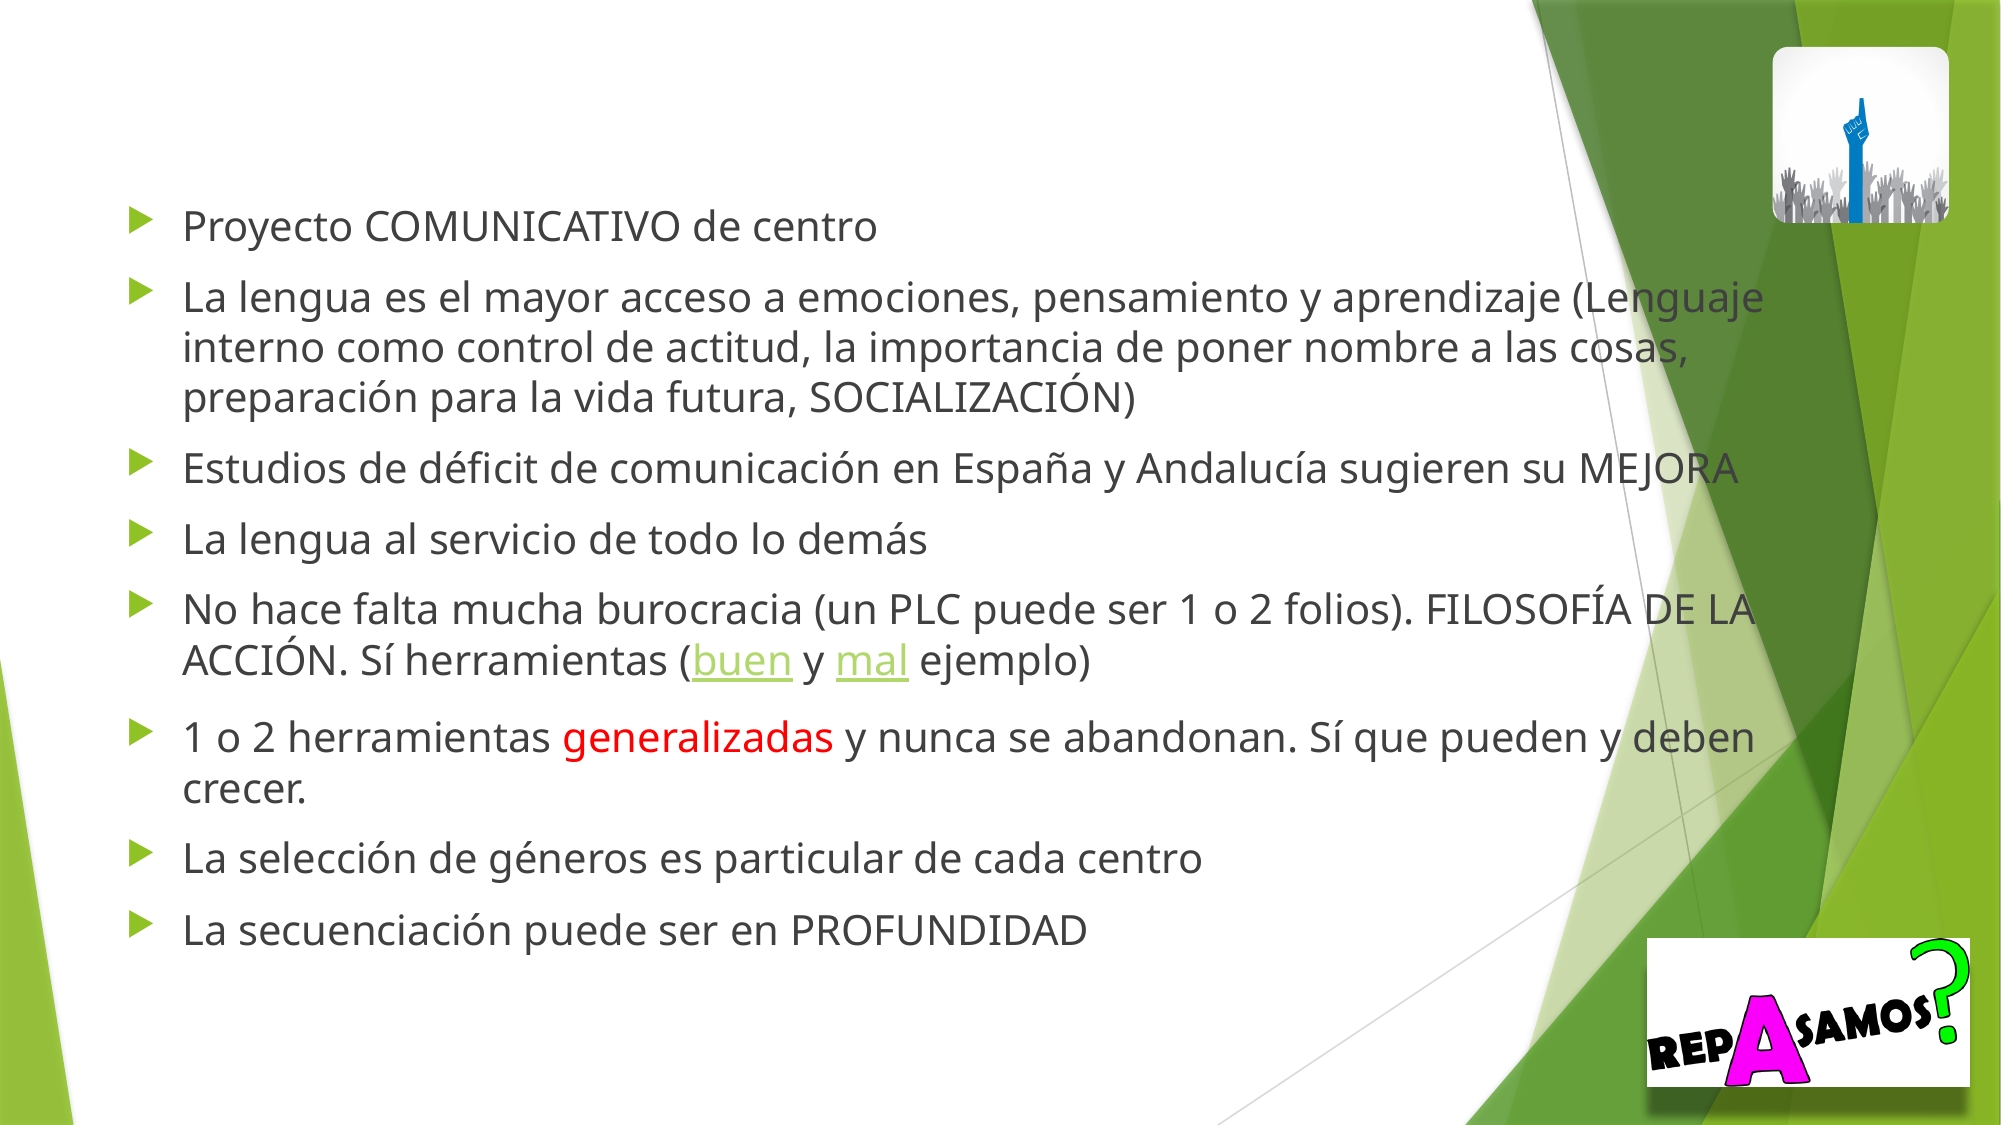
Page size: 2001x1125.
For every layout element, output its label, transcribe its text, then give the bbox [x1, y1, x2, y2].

list Proyecto COMUNICATIVO de centro La lengua es el mayor acceso a emociones, pensamiento y aprendizaje (Lenguaje interno como control de actitud, la importancia de poner nombre a las cosas, preparación para la vida futura, SOCIALIZACIÓN) Estudios de déficit de comunicación en España y Andalucía sugieren su MEJORA La lengua al servicio de todo lo demás No hace falta mucha burocracia (un PLC puede ser 1 o 2 folios). FILOSOFÍA DE LA ACCIÓN. Sí herramientas (buen y mal ejemplo) 1 o 2 herramientas generalizadas y nunca se abandonan. Sí que pueden y deben crecer. La selección de géneros es particular de cada centro La secuenciación puede ser en PROFUNDIDAD [111, 126, 1797, 1125]
picture [1646, 937, 1970, 1088]
picture [1772, 46, 1950, 224]
